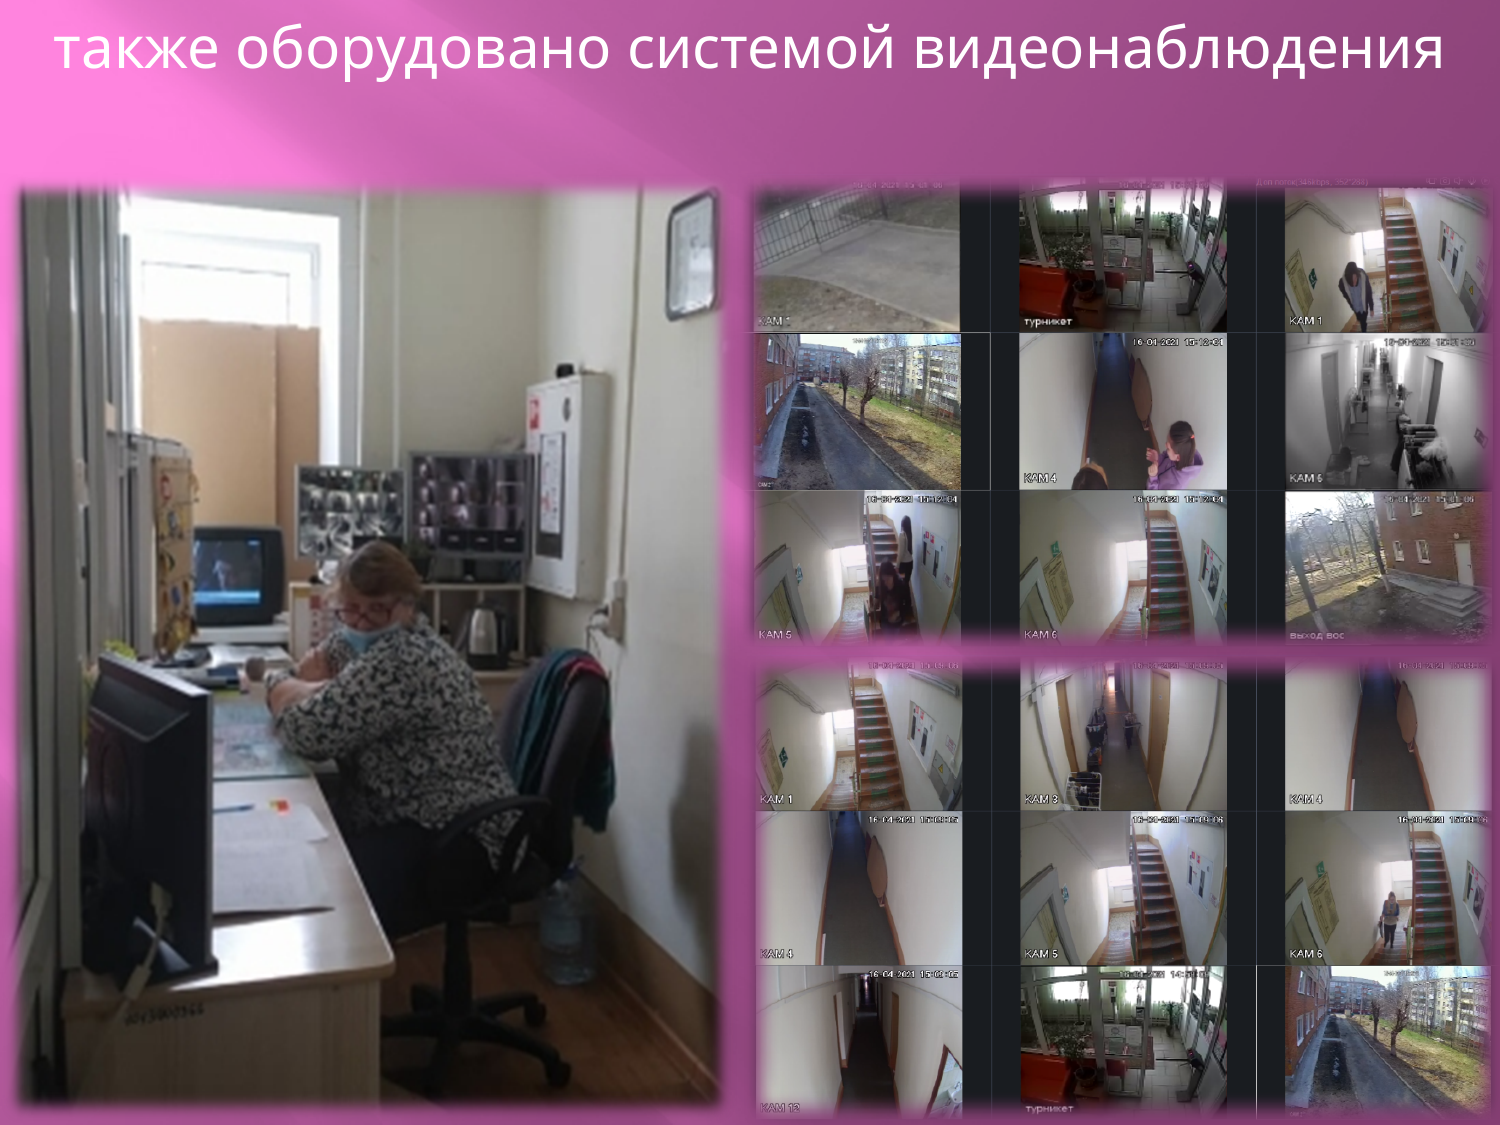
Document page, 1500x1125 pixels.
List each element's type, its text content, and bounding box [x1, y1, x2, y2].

picture [0, 172, 1500, 1125]
text_box также оборудовано системой видеонаблюдения [0, 2, 1500, 88]
